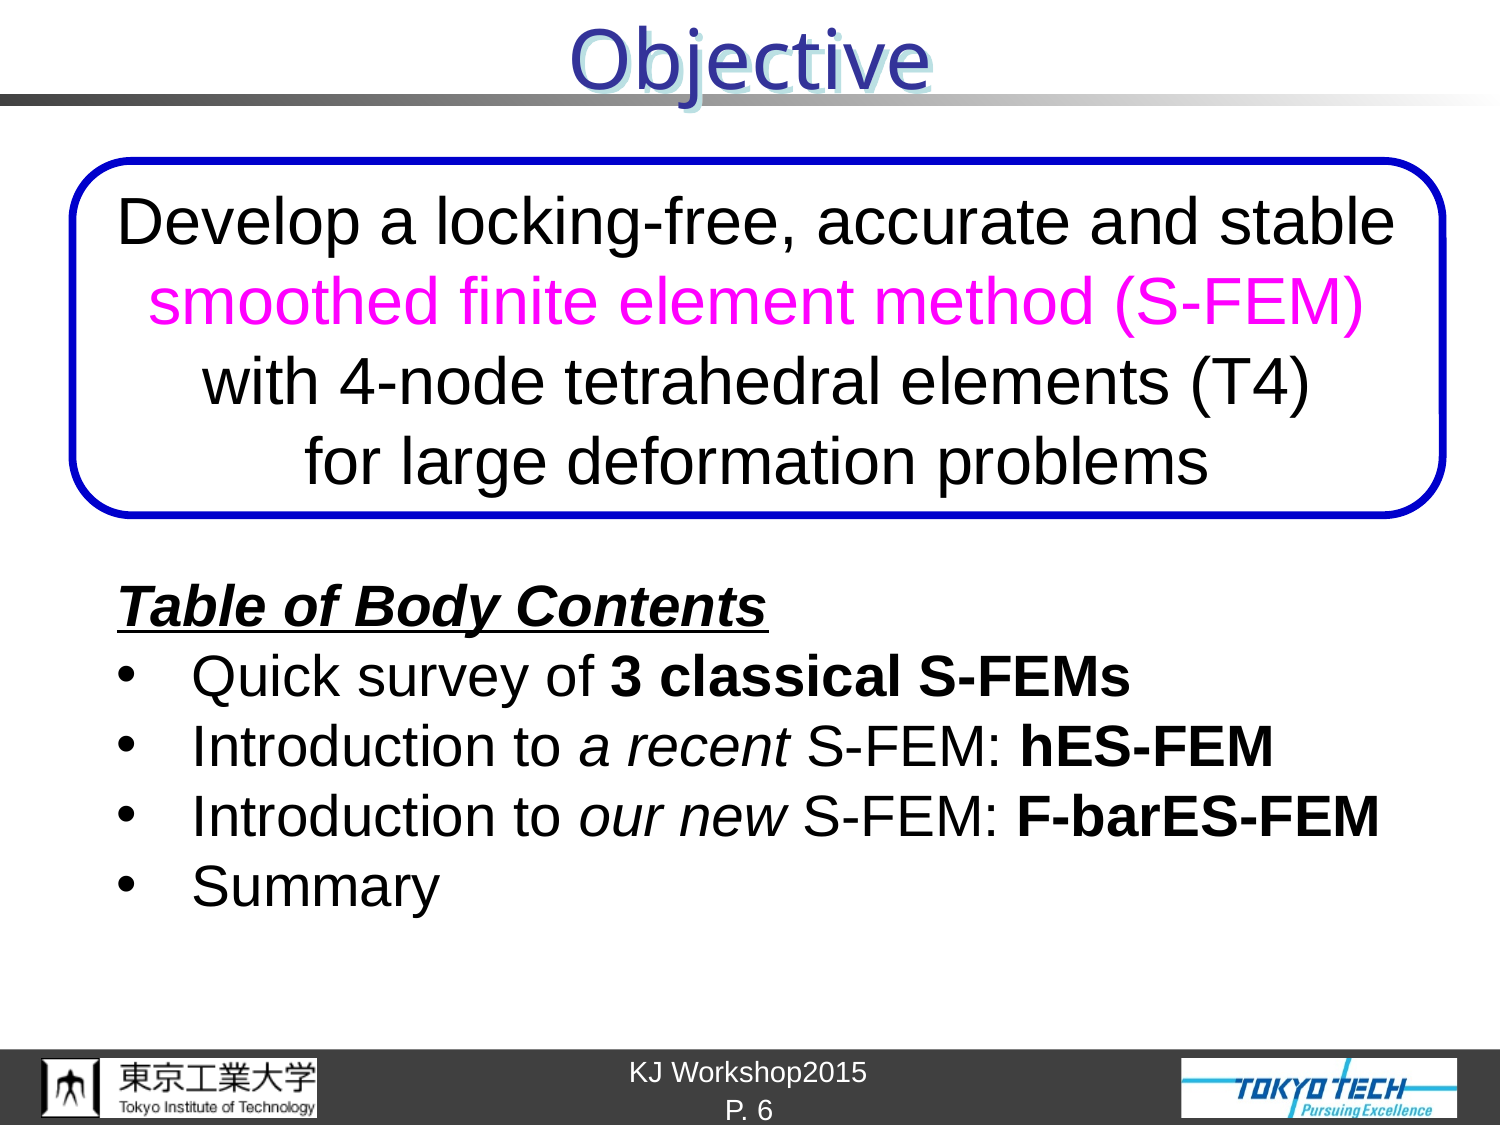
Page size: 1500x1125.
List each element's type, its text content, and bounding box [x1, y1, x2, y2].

picture [1181, 1058, 1458, 1118]
text_box Develop a locking-free, accurate and stable smoothed finite element method (S-FEM) with 4-node tetrahedral elements (T4) for large deformation problems [70, 158, 1445, 518]
slide_number P. 6 [662, 1092, 836, 1125]
picture [41, 1058, 317, 1118]
text_box Table of Body Contents Quick survey of 3 classical S-FEMs Introduction to a recent S-FEM: hES-FEM Introduction to our new S-FEM: F-barES-FEM Summary [116, 568, 1399, 919]
title Objective [0, 5, 1500, 108]
